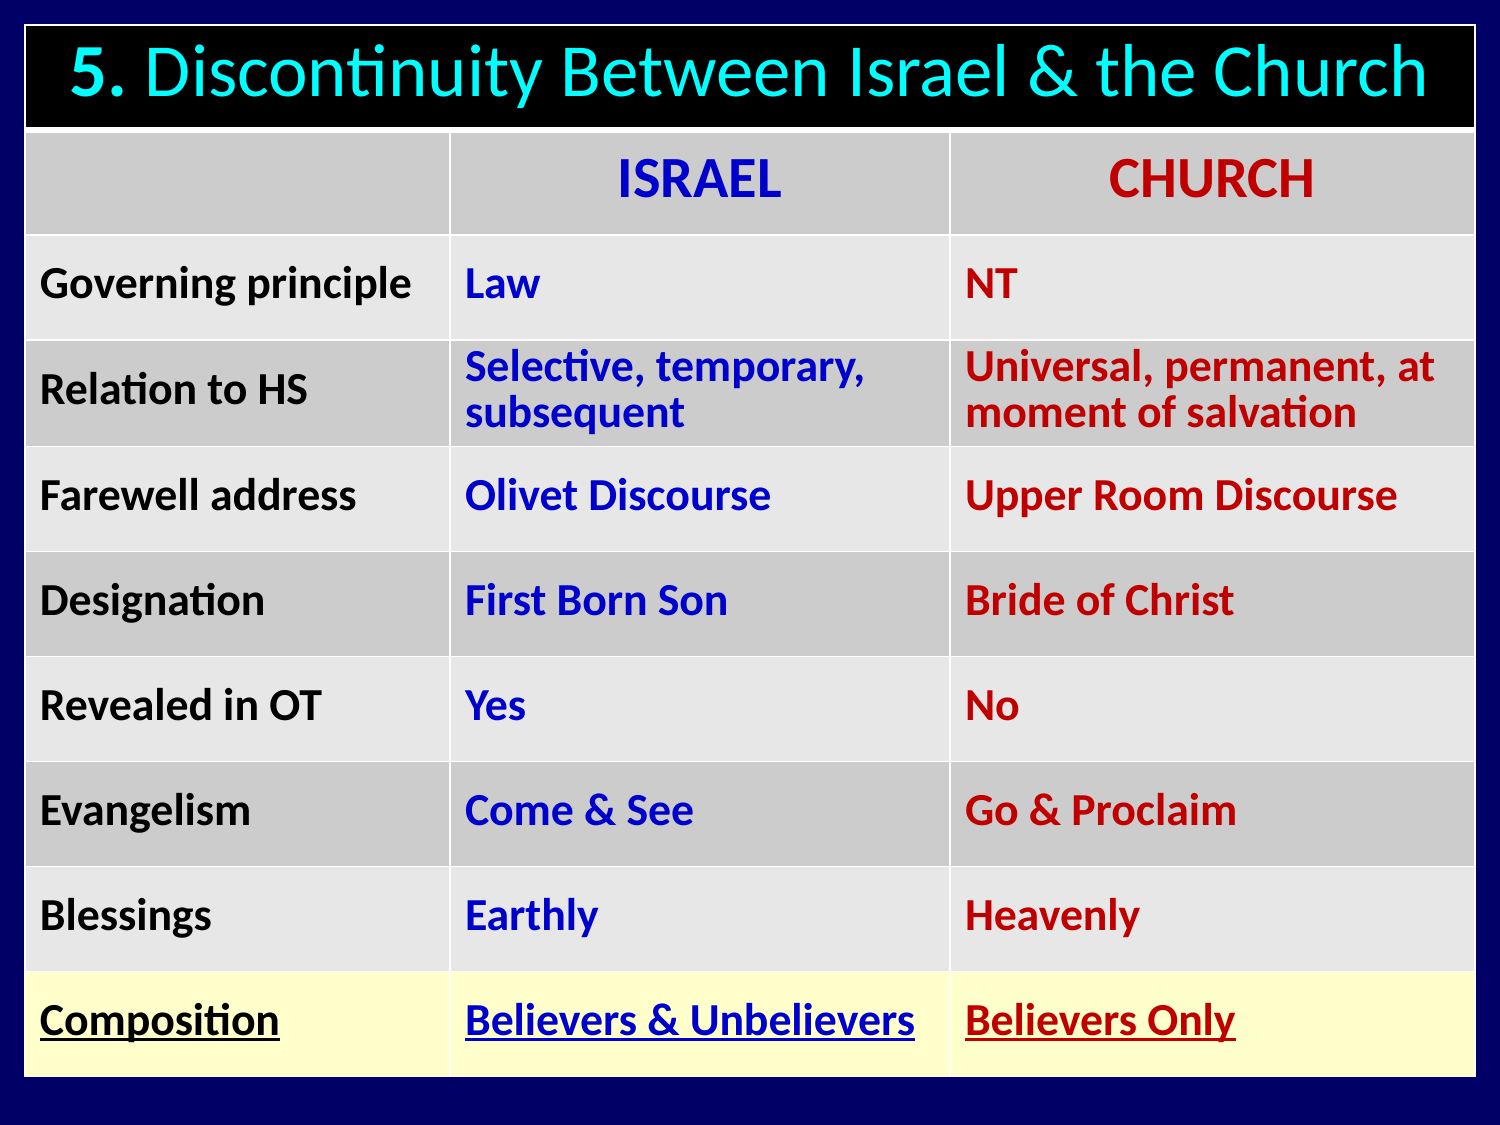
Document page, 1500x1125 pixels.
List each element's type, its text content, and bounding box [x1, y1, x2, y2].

table_cell Believers Only [951, 972, 1474, 1076]
table_cell Designation [26, 552, 449, 656]
table_cell Believers & Unbelievers [451, 972, 949, 1076]
table_header 5. Discontinuity Between Israel & the Church [26, 26, 1474, 127]
table_cell NT [951, 236, 1474, 339]
table_cell First Born Son [451, 552, 949, 656]
table_cell Farewell address [26, 447, 449, 551]
table_cell CHURCH [951, 133, 1474, 234]
table_cell ISRAEL [451, 133, 949, 234]
table_cell Come & See [451, 762, 949, 866]
table_cell Blessings [26, 867, 449, 971]
table_cell Revealed in OT [26, 657, 449, 761]
table_cell Olivet Discourse [451, 447, 949, 551]
table_cell Law [451, 236, 949, 339]
table_cell [26, 133, 449, 234]
table_cell Governing principle [26, 236, 449, 339]
table_cell Earthly [451, 867, 949, 971]
table_cell Yes [451, 657, 949, 761]
table_cell Heavenly [951, 867, 1474, 971]
table_cell Relation to HS [26, 341, 449, 446]
table_cell Go & Proclaim [951, 762, 1474, 866]
table_cell No [951, 657, 1474, 761]
table_cell Upper Room Discourse [951, 447, 1474, 551]
table_cell Selective, temporary, subsequent [451, 341, 949, 446]
table_cell Universal, permanent, at moment of salvation [951, 341, 1474, 446]
table_cell Bride of Christ [951, 552, 1474, 656]
table_cell Composition [26, 972, 449, 1076]
table_cell Evangelism [26, 762, 449, 866]
